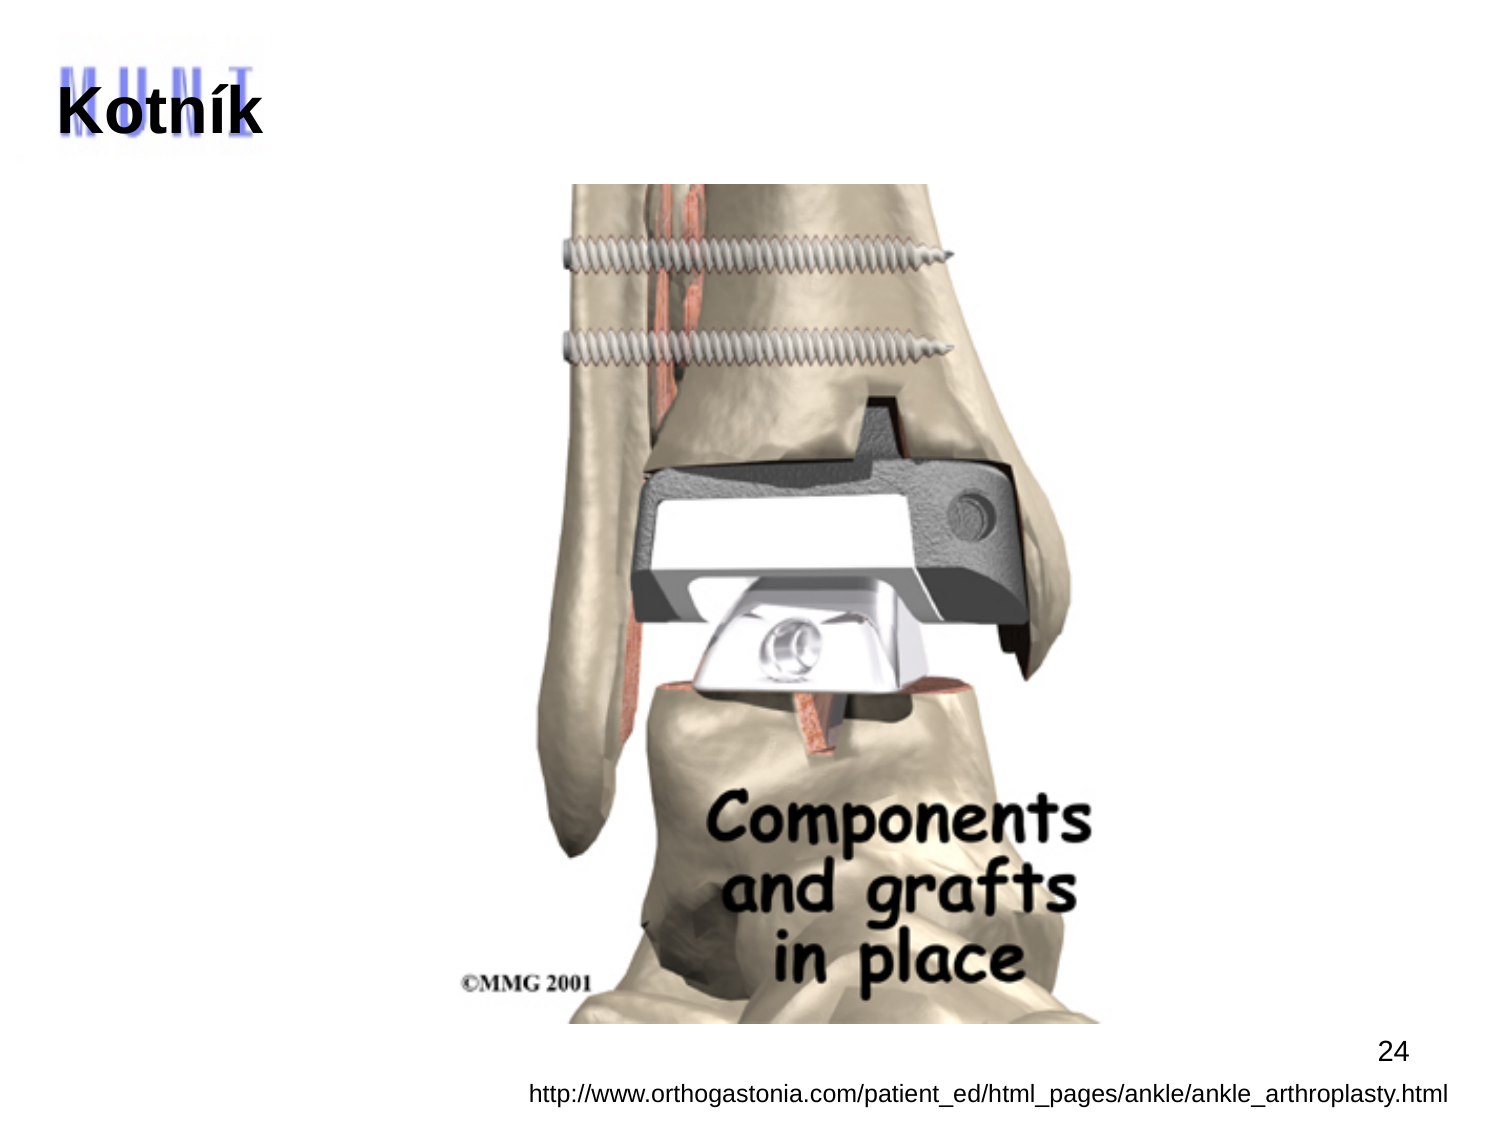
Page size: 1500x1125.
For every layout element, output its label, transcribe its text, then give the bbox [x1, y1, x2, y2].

title Kotník [41, 42, 622, 172]
list http://www.orthogastonia.com/patient_ed/html_pages/ankle/ankle_arthroplasty.html [513, 1070, 1500, 1125]
picture [442, 184, 1121, 1024]
slide_number 24 [1074, 1024, 1426, 1070]
